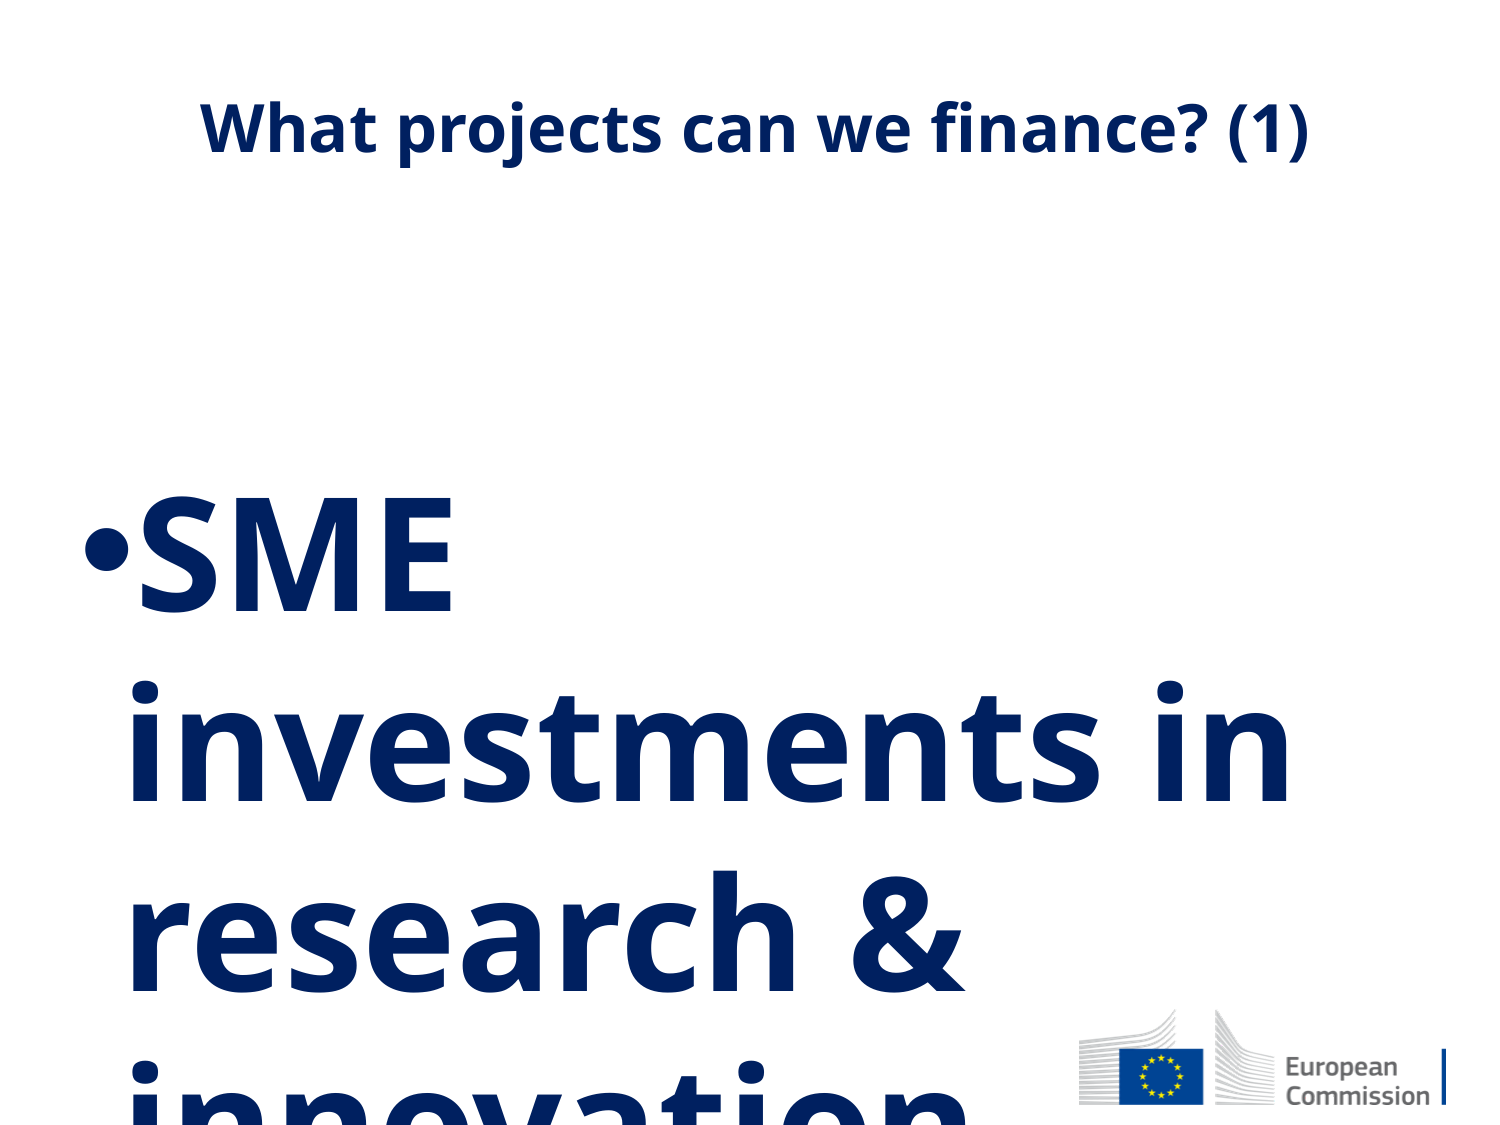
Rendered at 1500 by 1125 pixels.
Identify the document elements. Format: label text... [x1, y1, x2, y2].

picture [1078, 1008, 1447, 1106]
title What projects can we finance? (1) [64, 54, 1447, 197]
subtitle SME investments in research & innovation SME cooperation with universities/research centres SME investments to safeguard and create jobs Creation of new firms, growth of start-ups / scale-ups SME internationalisation SME participation in global value chains [64, 255, 1447, 965]
